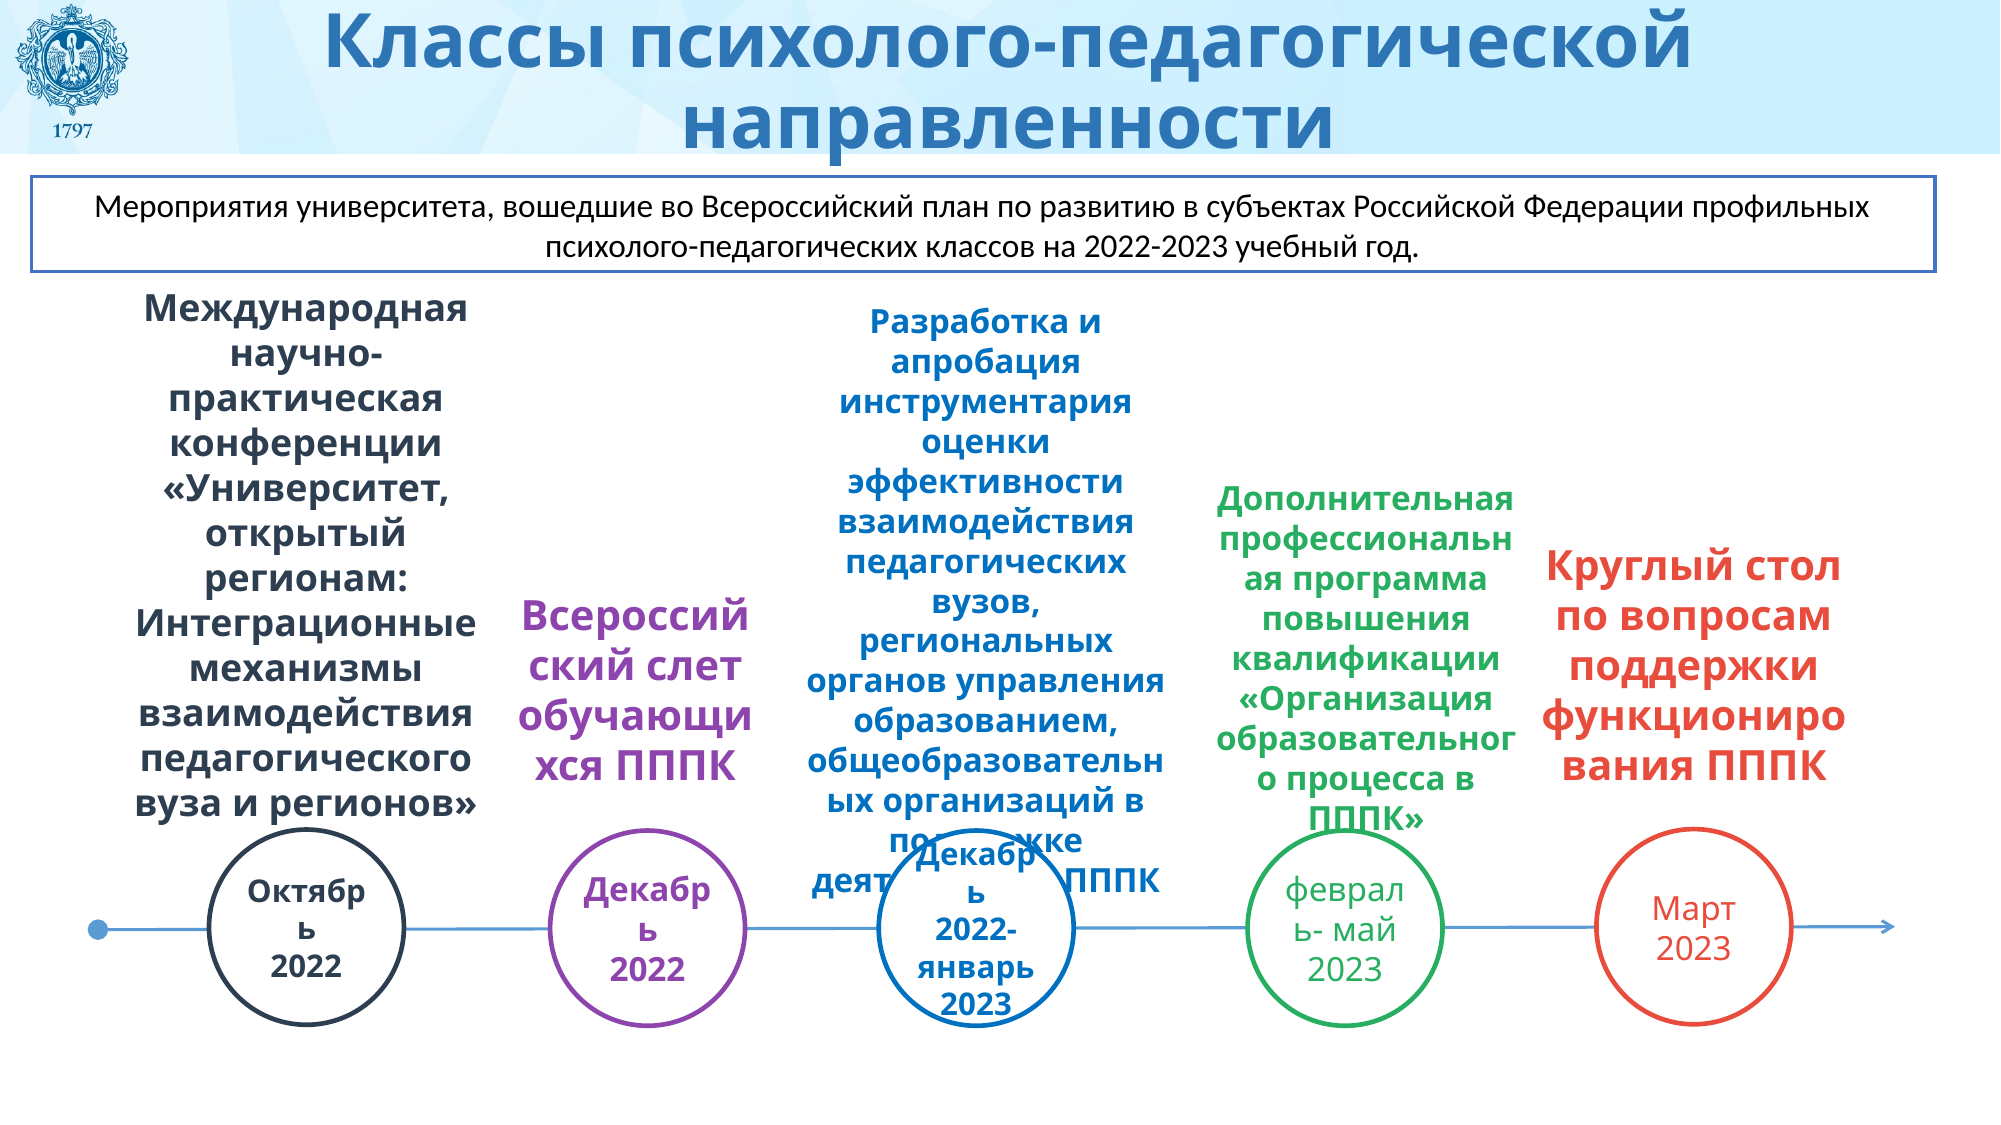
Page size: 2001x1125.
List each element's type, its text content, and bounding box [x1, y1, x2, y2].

text_box февраль- май 2023 [1246, 829, 1444, 926]
text_box Декабрь 2022- январь 2023 [877, 829, 1075, 926]
text_box Мероприятия университета, вошедшие во Всероссийский план по развитию в субъектах Российской Федерации профильных психолого-педагогических классов на 2022-2023 учебный год. [30, 176, 1936, 272]
text_box Круглый стол по вопросам поддержки функционирования ПППК [1515, 531, 1872, 796]
text_box Декабрь 2022 [549, 930, 747, 1027]
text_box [97, 926, 1895, 930]
text_box февраль- май 2023 [1246, 930, 1444, 1027]
text_box Март 2023 [1595, 930, 1793, 1026]
text_box Октябрь 2022 [207, 832, 405, 926]
text_box Декабрь 2022 [549, 829, 747, 926]
text_box Март 2023 [1595, 828, 1793, 926]
text_box Разработка и апробация инструментария оценки эффективности взаимодействия педагогических вузов, региональных органов управления образованием, общеобразовательных организаций в поддержке деятельности ПППК [787, 292, 1185, 907]
picture [0, 0, 2000, 154]
text_box Всероссийский слет обучающихся ПППК [496, 581, 775, 797]
text_box Декабрь 2022- январь 2023 [877, 930, 1075, 1027]
text_box Международная научно-практическая конференции «Университет, открытый регионам: Интеграционные механизмы взаимодействия педагогического вуза и регионов» [115, 277, 497, 832]
text_box Октябрь 2022 [208, 930, 405, 1026]
text_box Дополнительная профессиональная программа повышения квалификации «Организация образовательного процесса в ПППК» [1197, 470, 1535, 844]
